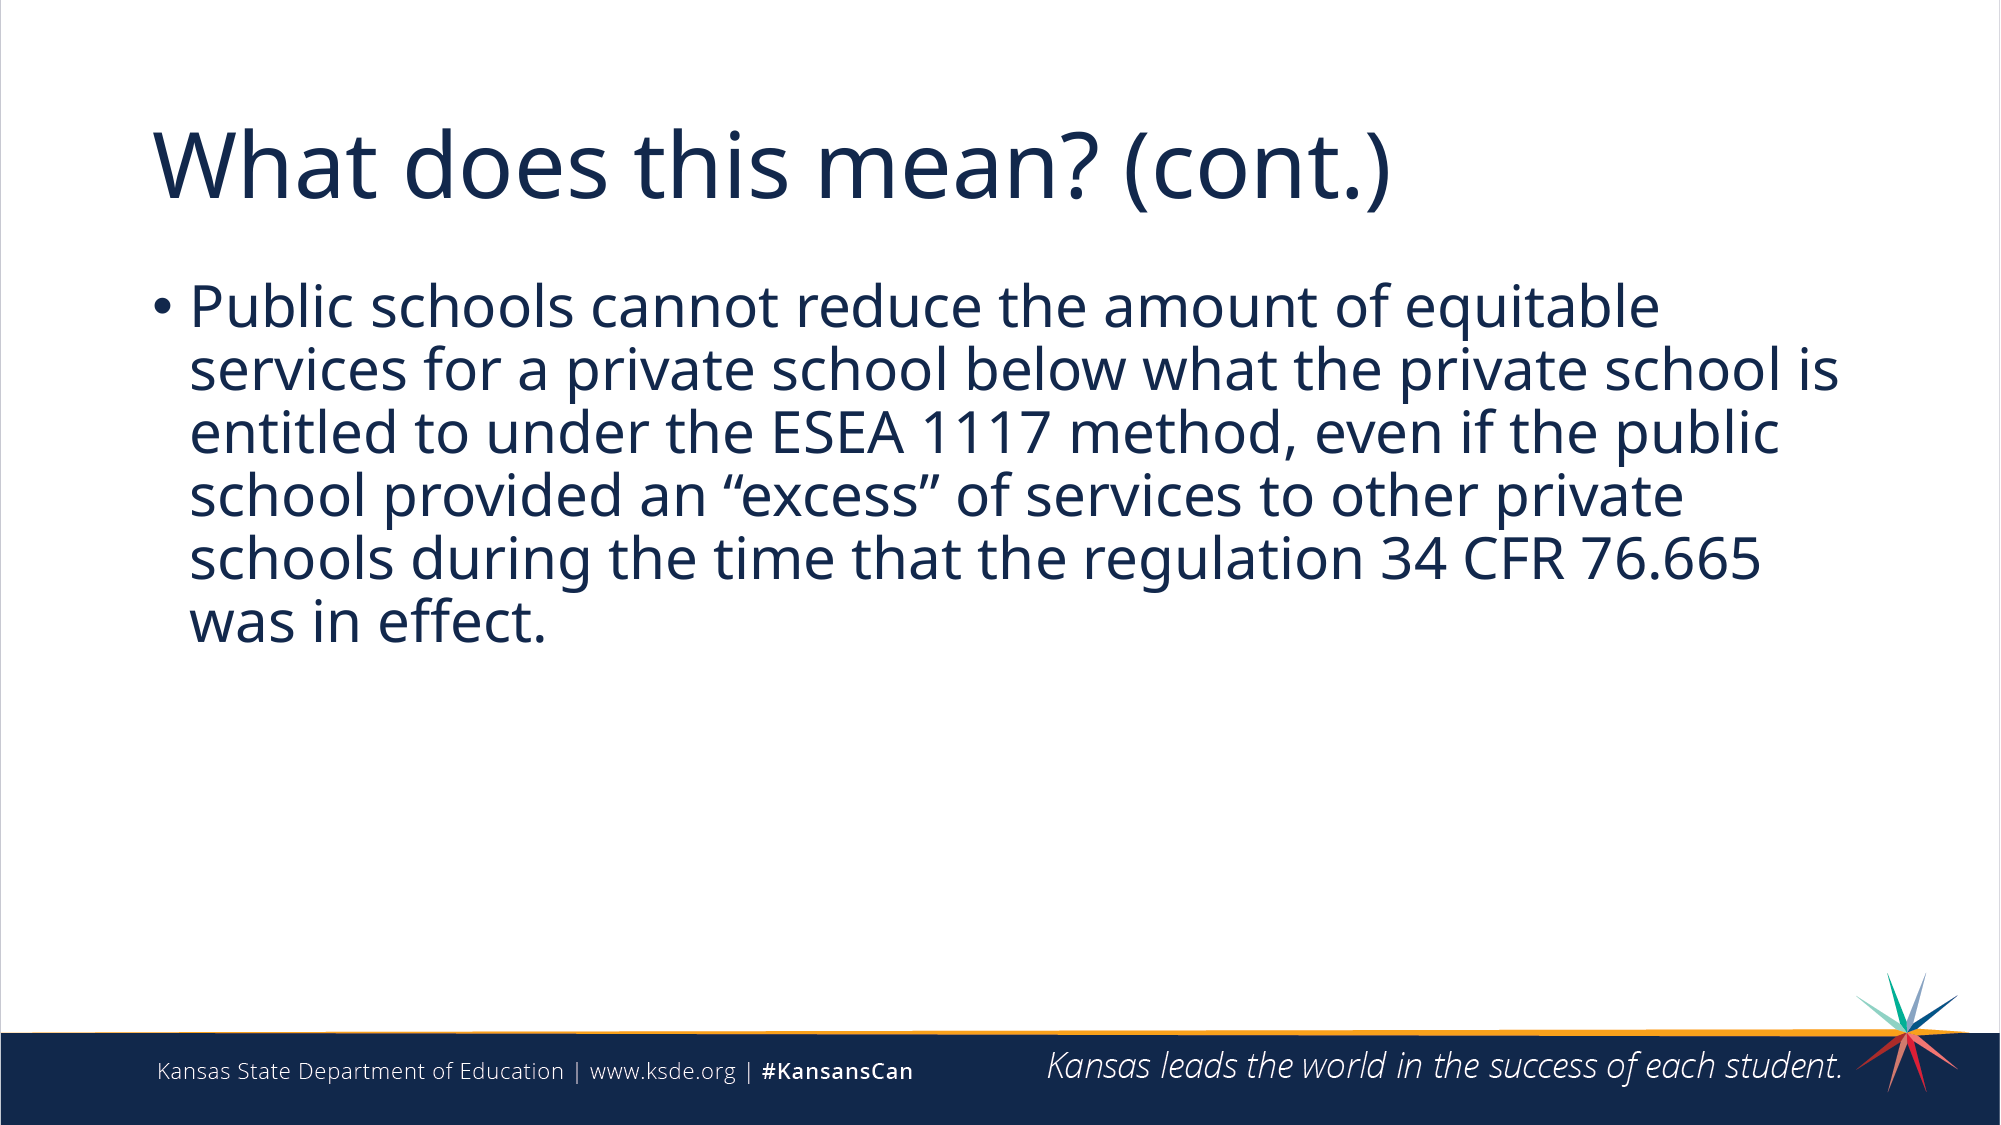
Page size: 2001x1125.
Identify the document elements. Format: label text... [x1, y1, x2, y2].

picture [0, 0, 2000, 1125]
title What does this mean? (cont.) [137, 59, 1863, 278]
list Public schools cannot reduce the amount of equitable services for a private school below what the private school is entitled to under the ESEA 1117 method, even if the public school provided an “excess” of services to other private schools during the time that the regulation 34 CFR 76.665 was in effect. [137, 278, 1863, 1014]
